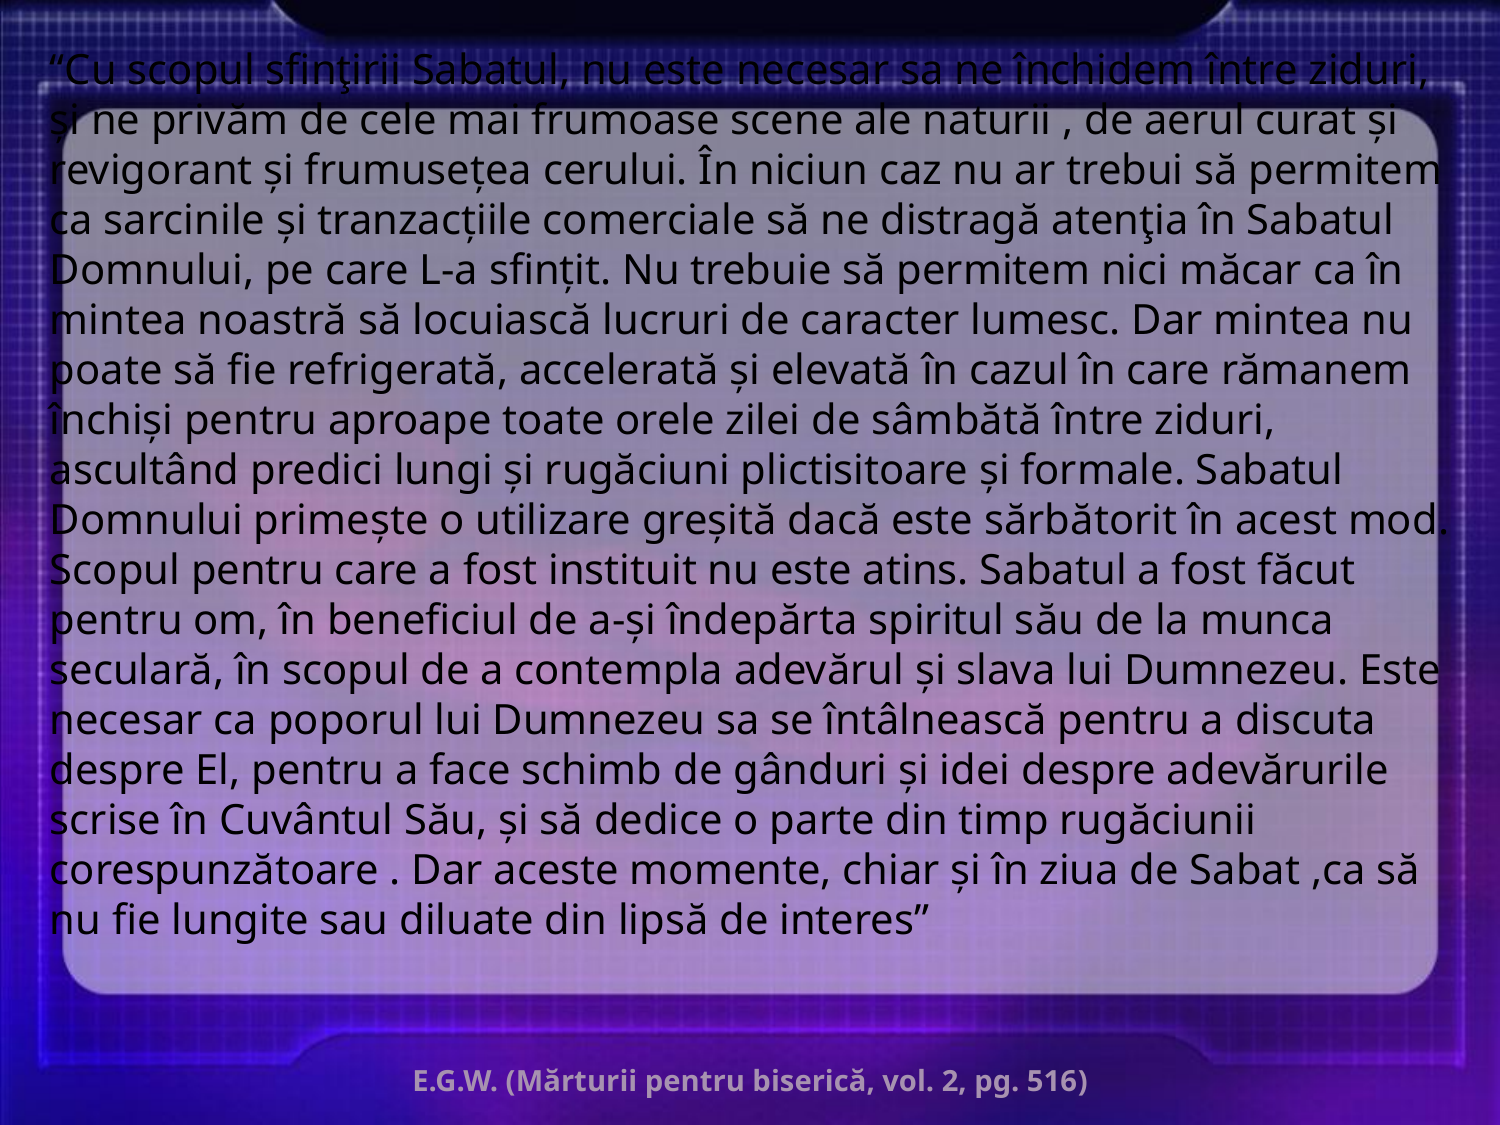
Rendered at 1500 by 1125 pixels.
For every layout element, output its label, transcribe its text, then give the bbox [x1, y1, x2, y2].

text_box “Cu scopul sfinţirii Sabatul, nu este necesar sa ne închidem între ziduri, și ne privăm de cele mai frumoase scene ale naturii , de aerul curat și revigorant și frumusețea cerului. În niciun caz nu ar trebui să permitem ca sarcinile și tranzacțiile comerciale să ne distragă atenţia în Sabatul Domnului, pe care L-a sfințit. Nu trebuie să permitem nici măcar ca în mintea noastră să locuiască lucruri de caracter lumesc. Dar mintea nu poate să fie refrigerată, accelerată și elevată în cazul în care rămanem închiși pentru aproape toate orele zilei de sâmbătă între ziduri, ascultând predici lungi și rugăciuni plictisitoare și formale. Sabatul Domnului primește o utilizare greșită dacă este sărbătorit în acest mod. Scopul pentru care a fost instituit nu este atins. Sabatul a fost făcut pentru om, în beneficiul de a-și îndepărta spiritul său de la munca seculară, în scopul de a contempla adevărul și slava lui Dumnezeu. Este necesar ca poporul lui Dumnezeu sa se întâlnească pentru a discuta despre El, pentru a face schimb de gânduri și idei despre adevărurile scrise în Cuvântul Său, și să dedice o parte din timp rugăciunii corespunzătoare . Dar aceste momente, chiar și în ziua de Sabat ,ca să nu fie lungite sau diluate din lipsă de interes” [35, 35, 1465, 951]
text_box E.G.W. (Mărturii pentru biserică, vol. 2, pg. 516) [397, 1054, 1103, 1105]
picture [0, 0, 1500, 1125]
